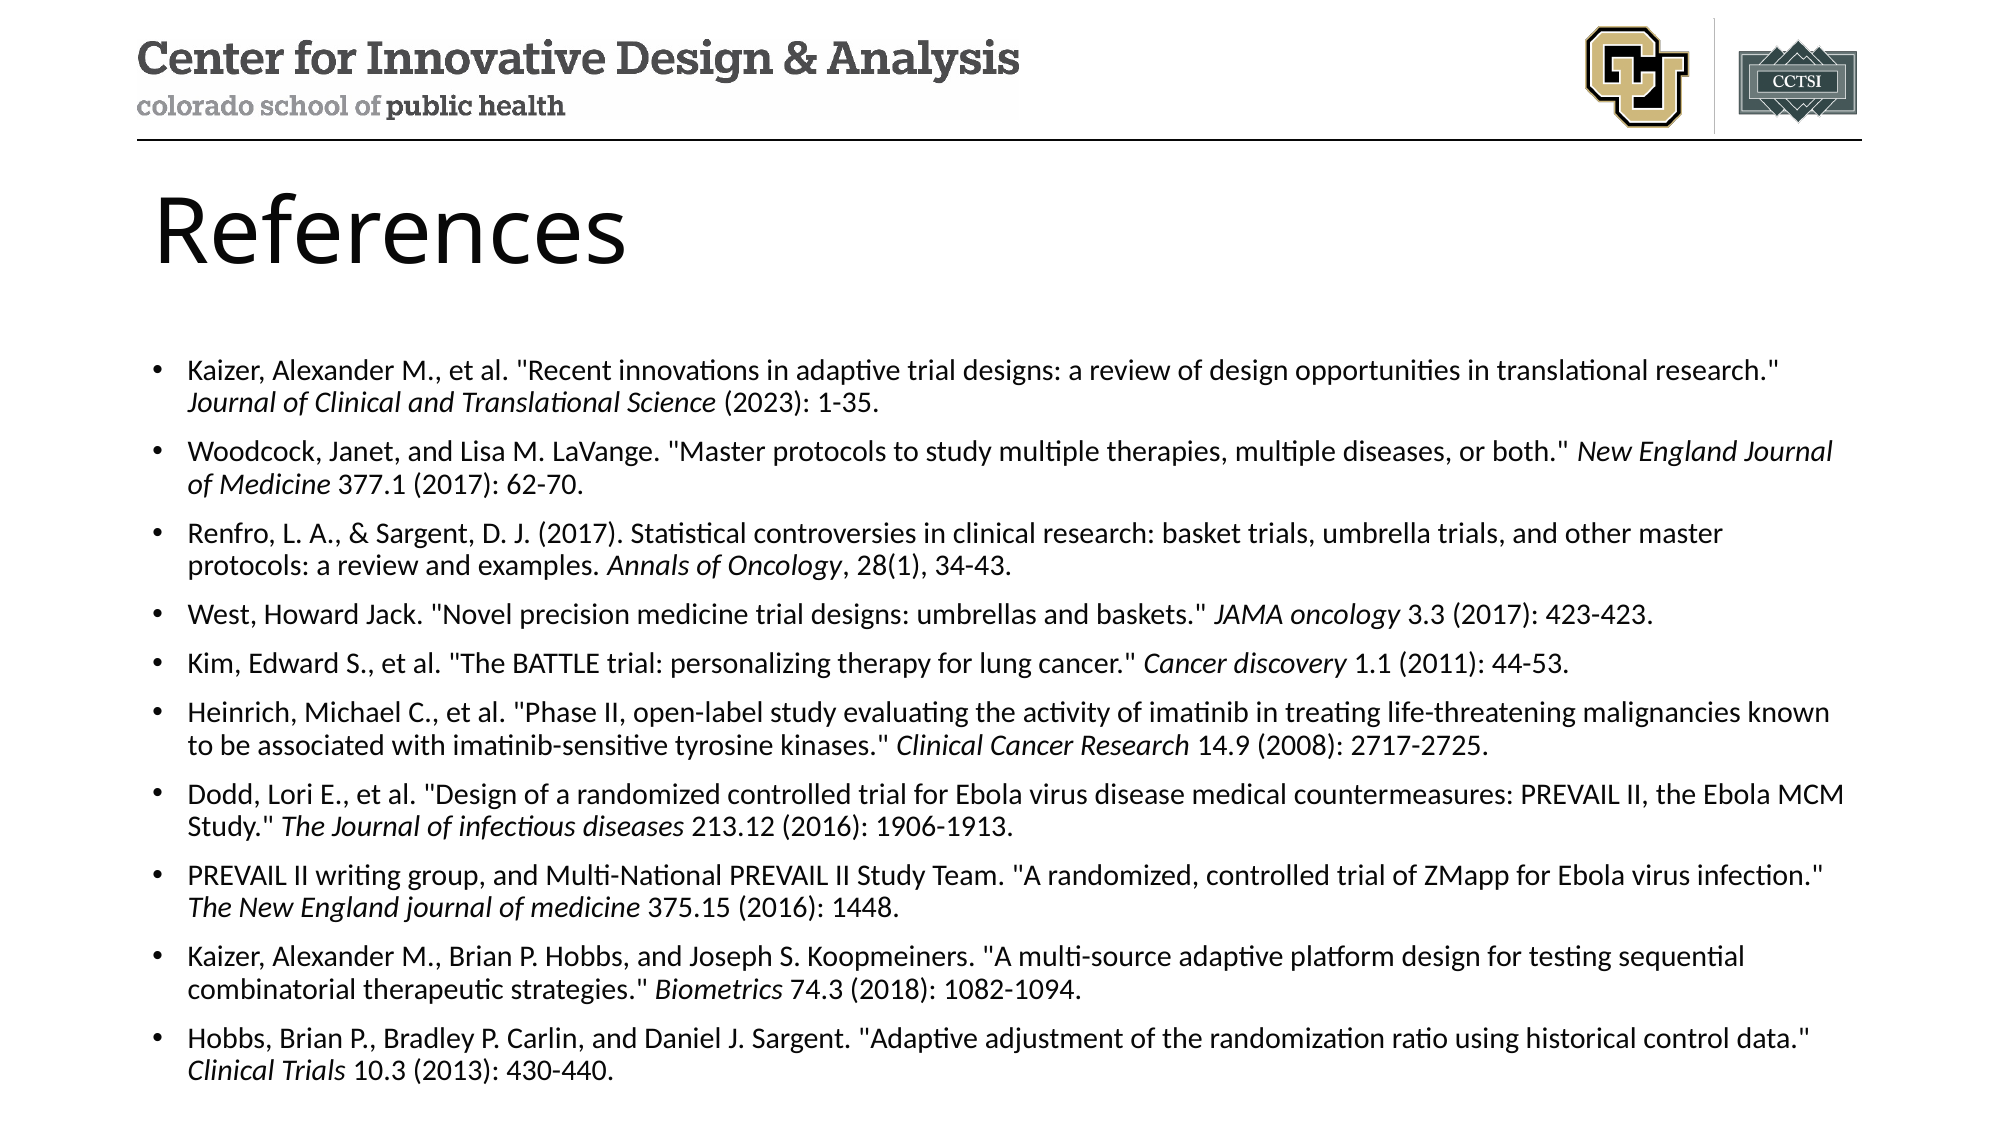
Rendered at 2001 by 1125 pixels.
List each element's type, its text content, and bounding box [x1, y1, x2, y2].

picture [137, 39, 1019, 120]
title References [137, 150, 1863, 318]
picture [1584, 17, 1857, 134]
list Kaizer, Alexander M., et al. "Recent innovations in adaptive trial designs: a review of design opportunities in translational research." Journal of Clinical and Translational Science (2023): 1-35. Woodcock, Janet, and Lisa M. LaVange. "Master protocols to study multiple therapies, multiple diseases, or both." New England Journal of Medicine 377.1 (2017): 62-70. Renfro, L. A., & Sargent, D. J. (2017). Statistical controversies in clinical research: basket trials, umbrella trials, and other master protocols: a review and examples. Annals of Oncology, 28(1), 34-43. West, Howard Jack. "Novel precision medicine trial designs: umbrellas and baskets." JAMA oncology 3.3 (2017): 423-423. Kim, Edward S., et al. "The BATTLE trial: personalizing therapy for lung cancer." Cancer discovery 1.1 (2011): 44-53. Heinrich, Michael C., et al. "Phase II, open-label study evaluating the activity of imatinib in treating life-threatening malignancies known to be associated with imatinib-sensitive tyrosine kinases." Clinical Cancer Research 14.9 (2008): 2717-2725. Dodd, Lori E., et al. "Design of a randomized controlled trial for Ebola virus disease medical countermeasures: PREVAIL II, the Ebola MCM Study." The Journal of infectious diseases 213.12 (2016): 1906-1913. PREVAIL II writing group, and Multi-National PREVAIL II Study Team. "A randomized, controlled trial of ZMapp for Ebola virus infection." The New England journal of medicine 375.15 (2016): 1448. Kaizer, Alexander M., Brian P. Hobbs, and Joseph S. Koopmeiners. "A multi-source adaptive platform design for testing sequential combinatorial therapeutic strategies." Biometrics 74.3 (2018): 1082-1094. Hobbs, Brian P., Bradley P. Carlin, and Daniel J. Sargent. "Adaptive adjustment of the randomization ratio using historical control data." Clinical Trials 10.3 (2013): 430-440. [137, 347, 1863, 1101]
